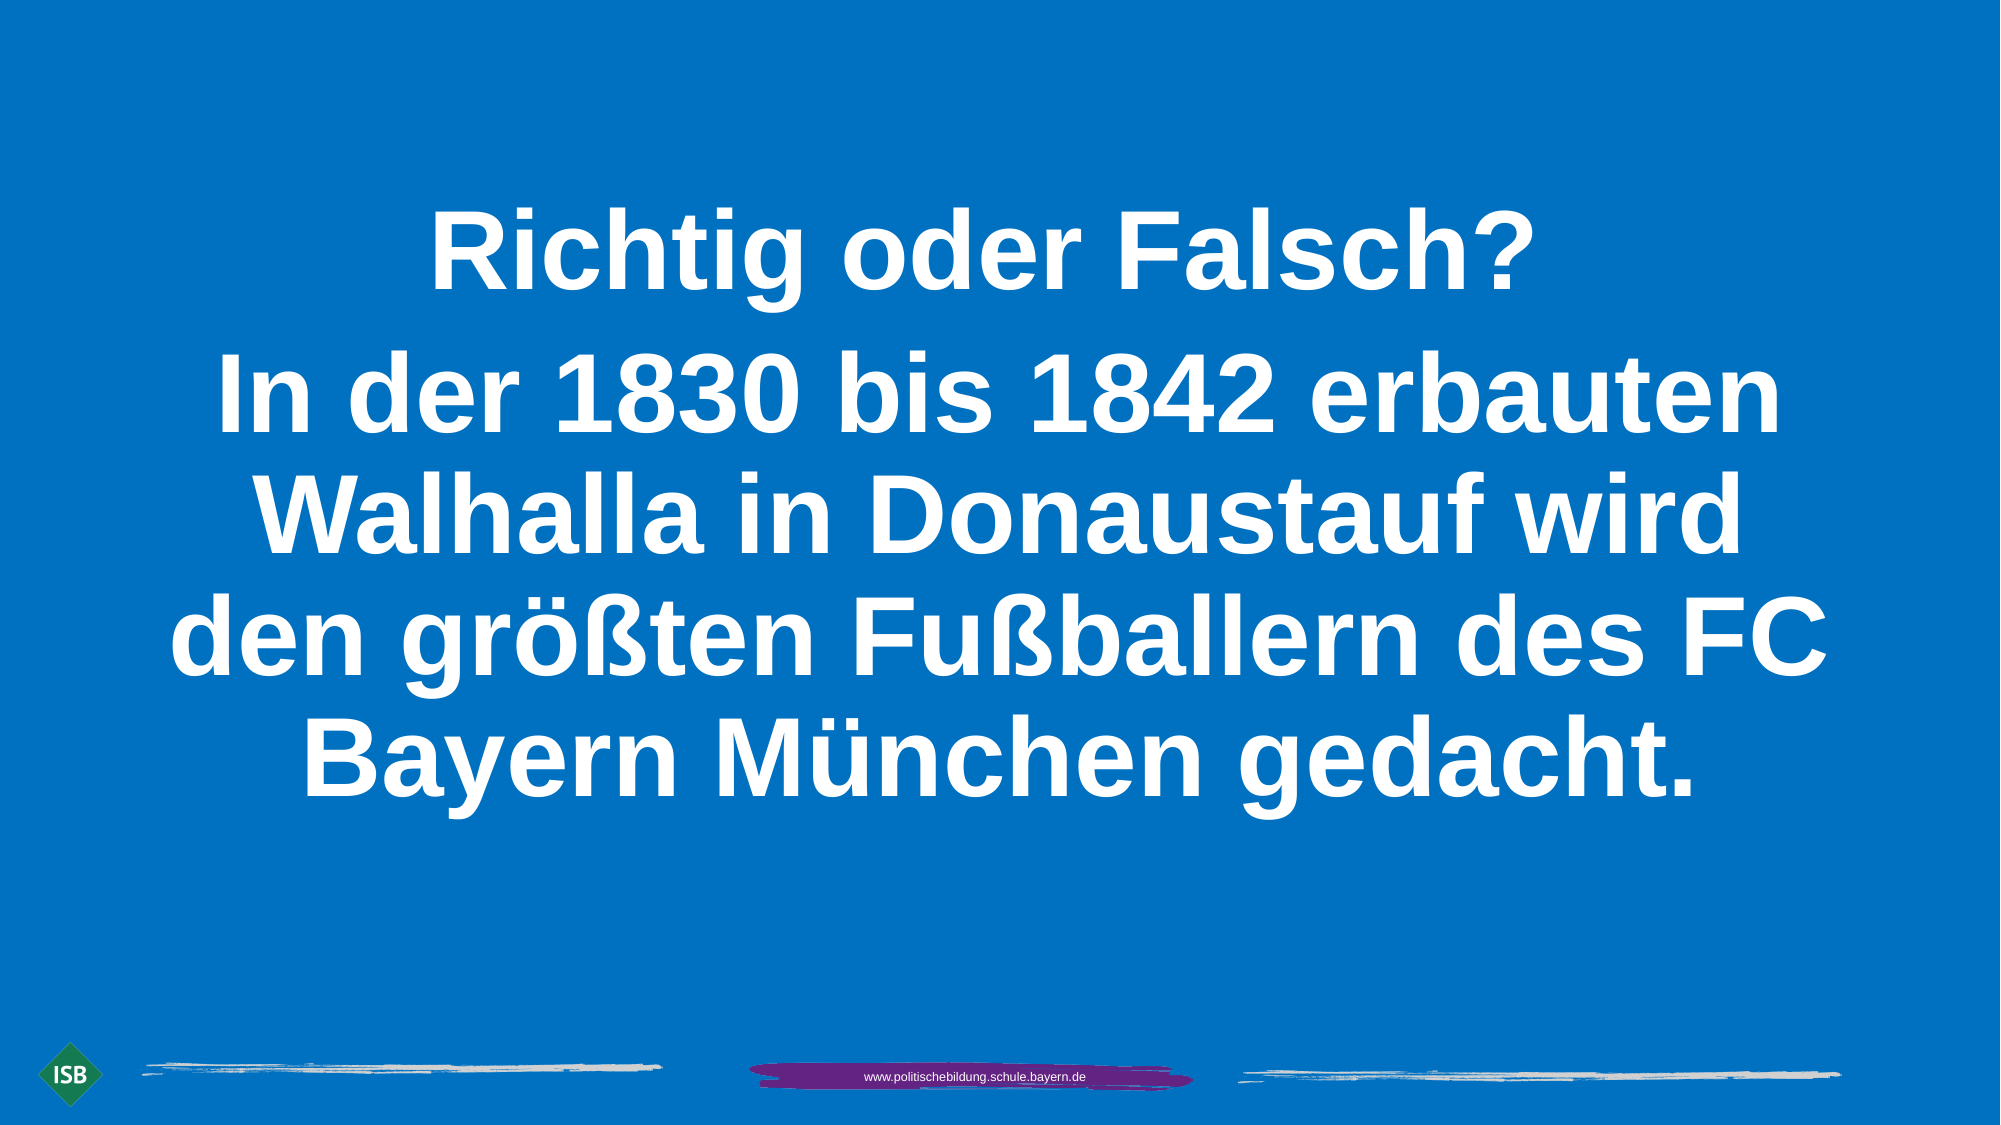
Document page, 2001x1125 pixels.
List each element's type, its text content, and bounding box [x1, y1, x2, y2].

picture [38, 998, 1945, 1125]
list Richtig oder Falsch? In der 1830 bis 1842 erbauten Walhalla in Donaustauf wird den größten Fußballern des FC Bayern München gedacht. [137, 185, 1863, 940]
